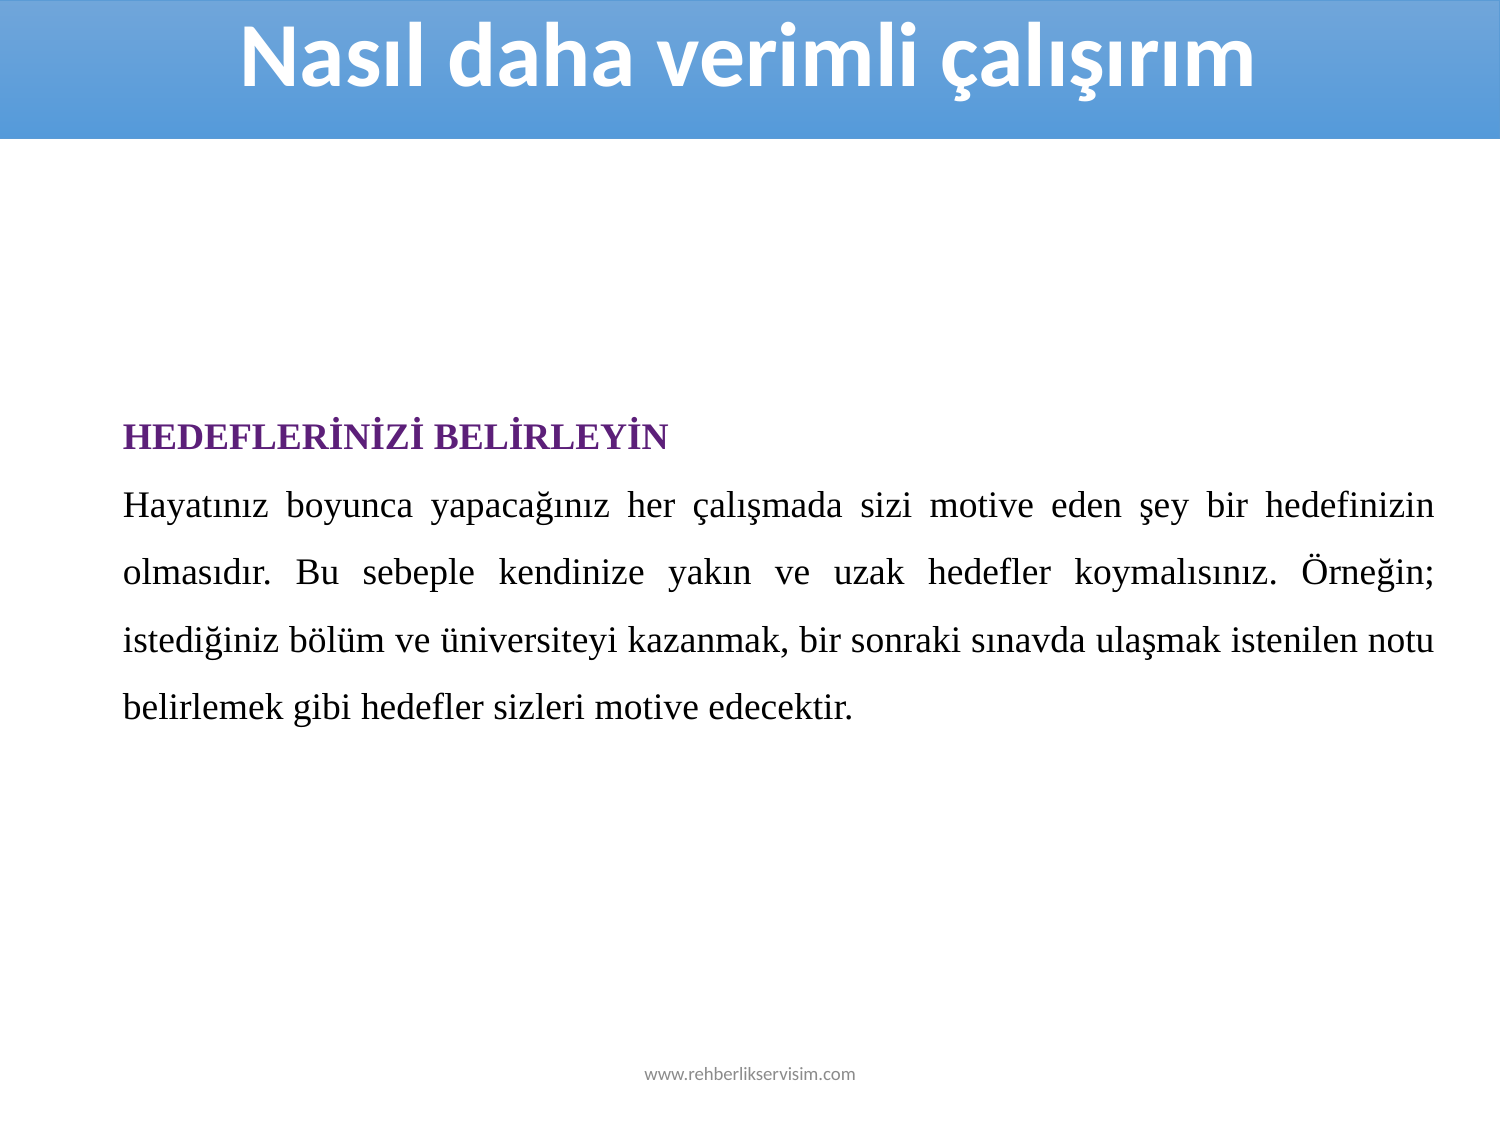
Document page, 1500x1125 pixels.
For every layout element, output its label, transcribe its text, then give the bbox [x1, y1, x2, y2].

footer www.rehberlikservisim.com [496, 1042, 1004, 1103]
text_box Nasıl daha verimli çalışırım [0, 0, 1500, 139]
text_box HEDEFLERİNİZİ BELİRLEYİN Hayatınız boyunca yapacağınız her çalışmada sizi motive eden şey bir hedefinizin olmasıdır. Bu sebeple kendinize yakın ve uzak hedefler koymalısınız. Örneğin; istediğiniz bölüm ve üniversiteyi kazanmak, bir sonraki sınavda ulaşmak istenilen notu belirlemek gibi hedefler sizleri motive edecektir. [108, 382, 1452, 780]
